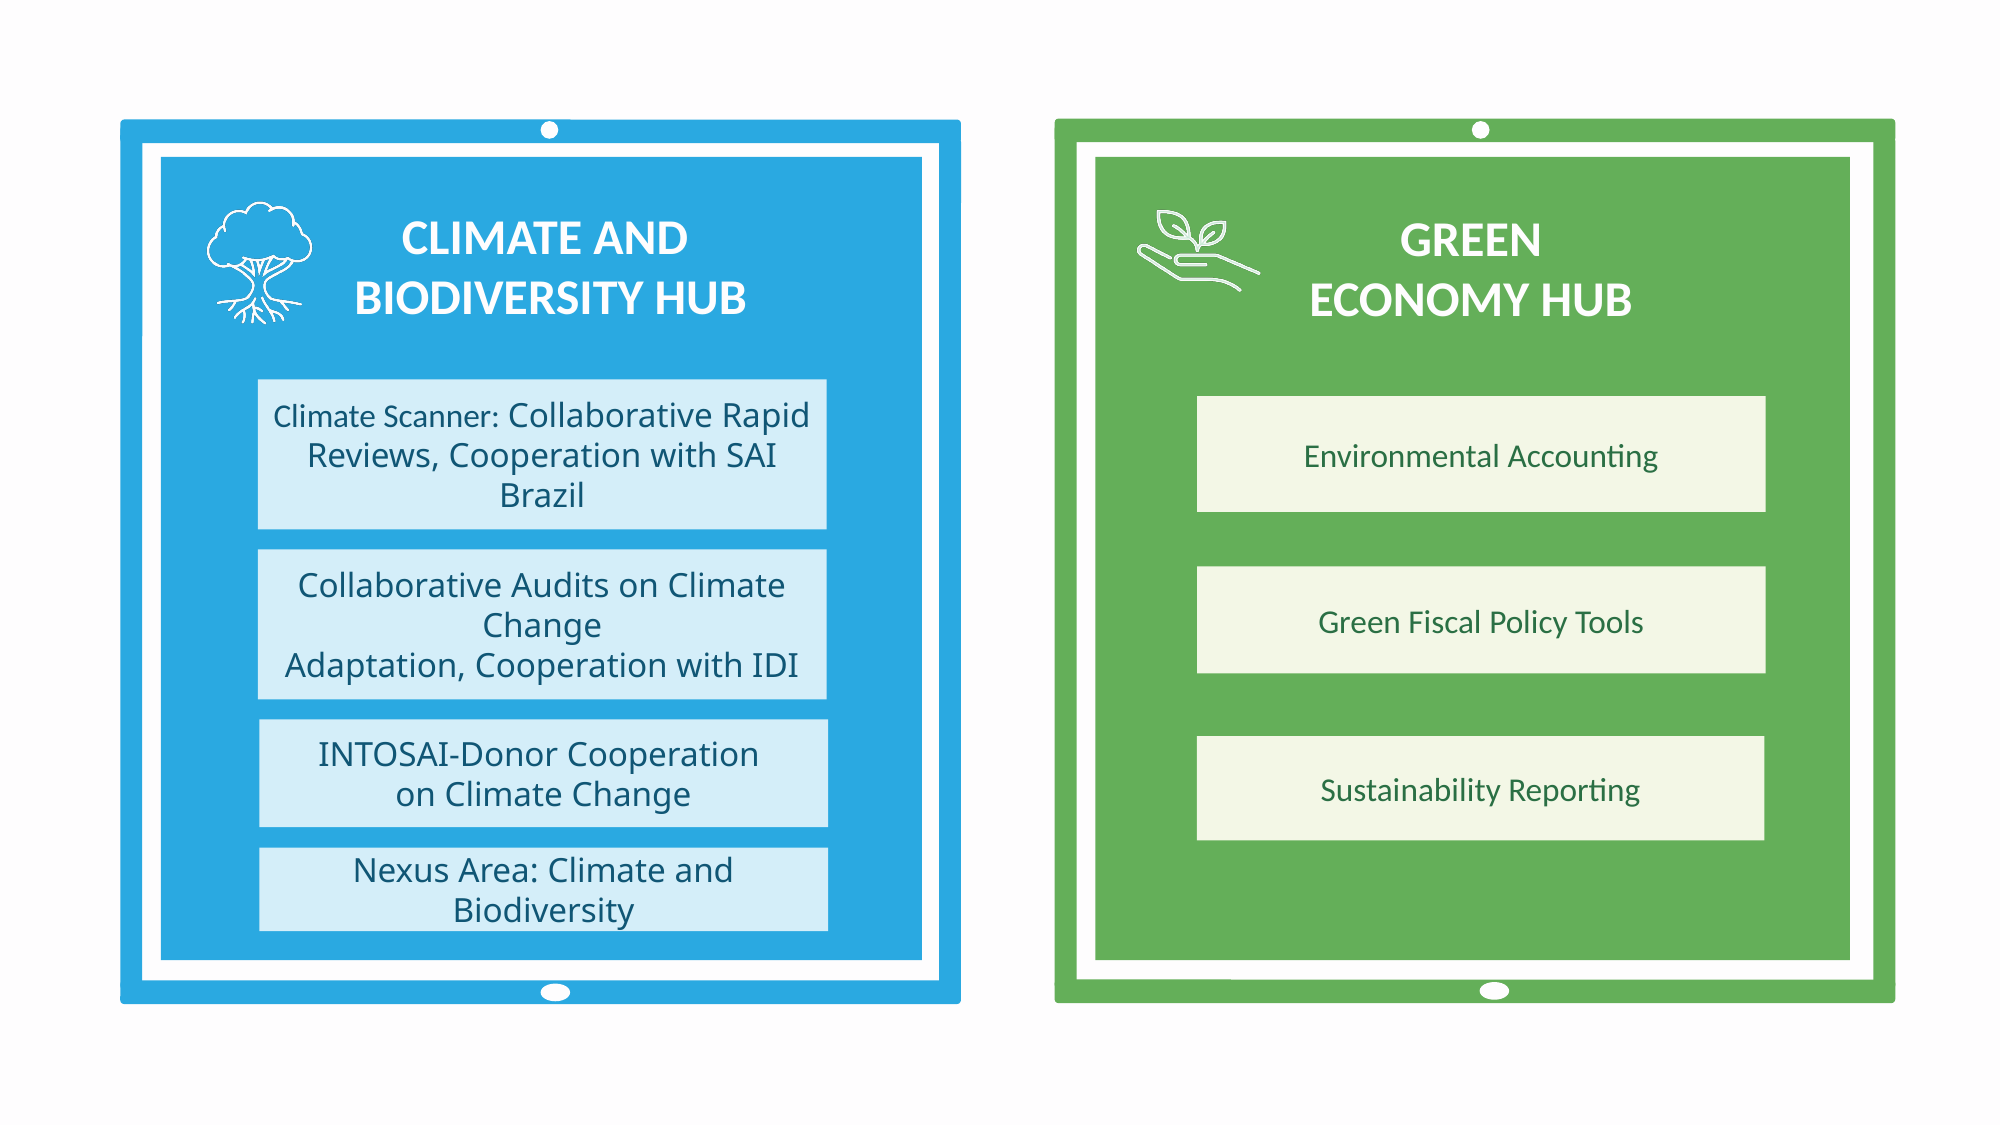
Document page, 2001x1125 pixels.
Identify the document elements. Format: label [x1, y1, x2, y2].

text_box [1054, 118, 1896, 1004]
picture [1133, 192, 1264, 308]
text_box [120, 119, 961, 1005]
picture [193, 197, 326, 329]
